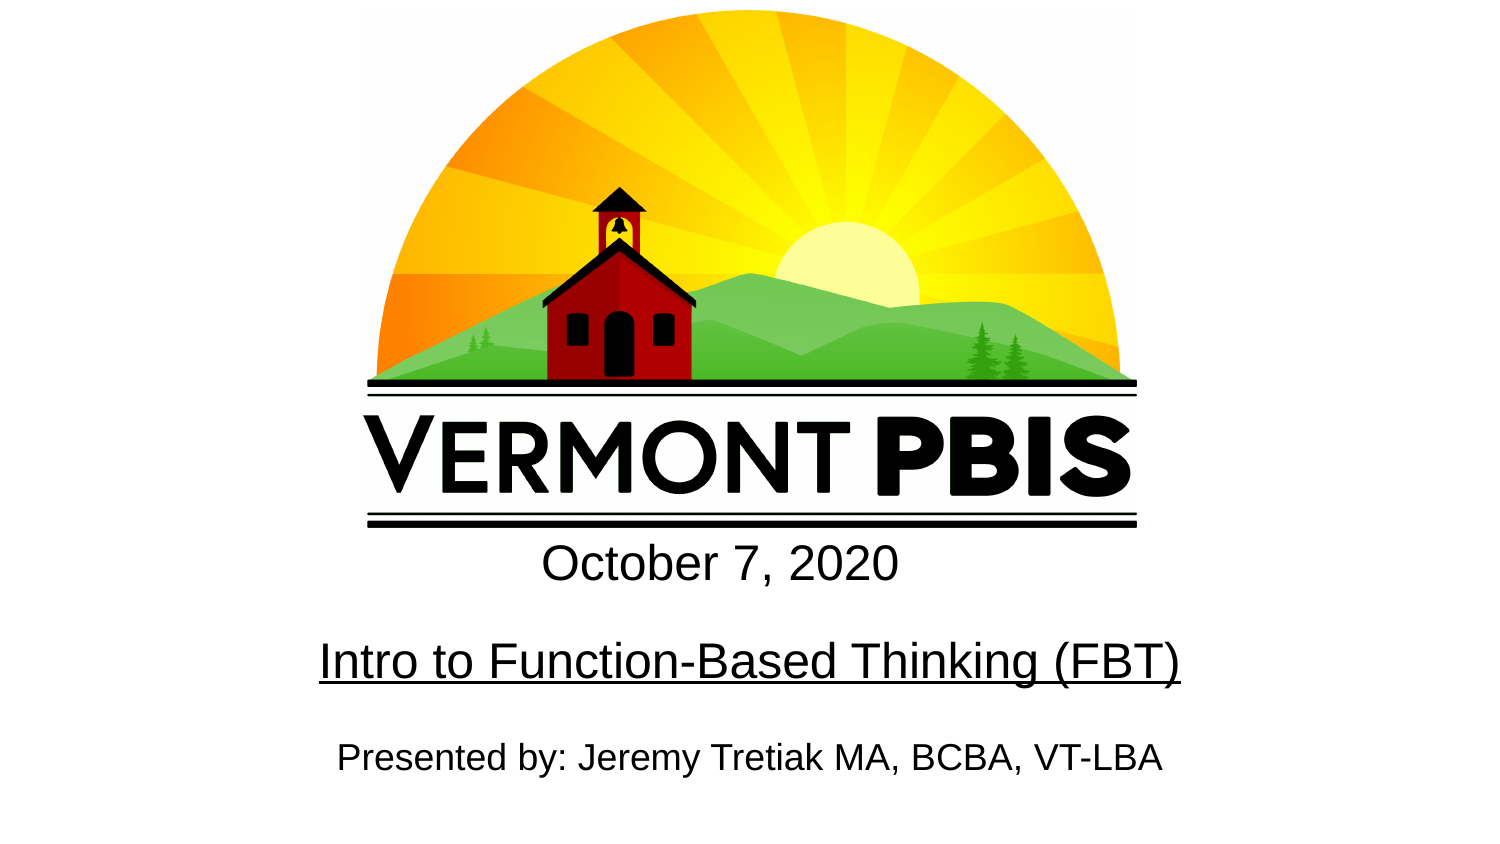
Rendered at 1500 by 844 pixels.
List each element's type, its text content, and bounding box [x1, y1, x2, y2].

picture [363, 10, 1137, 528]
text_box Intro to Function-Based Thinking (FBT) Presented by: Jeremy Tretiak MA, BCBA, VT-LBA [42, 620, 1458, 831]
text_box October 7, 2020 [526, 537, 915, 598]
